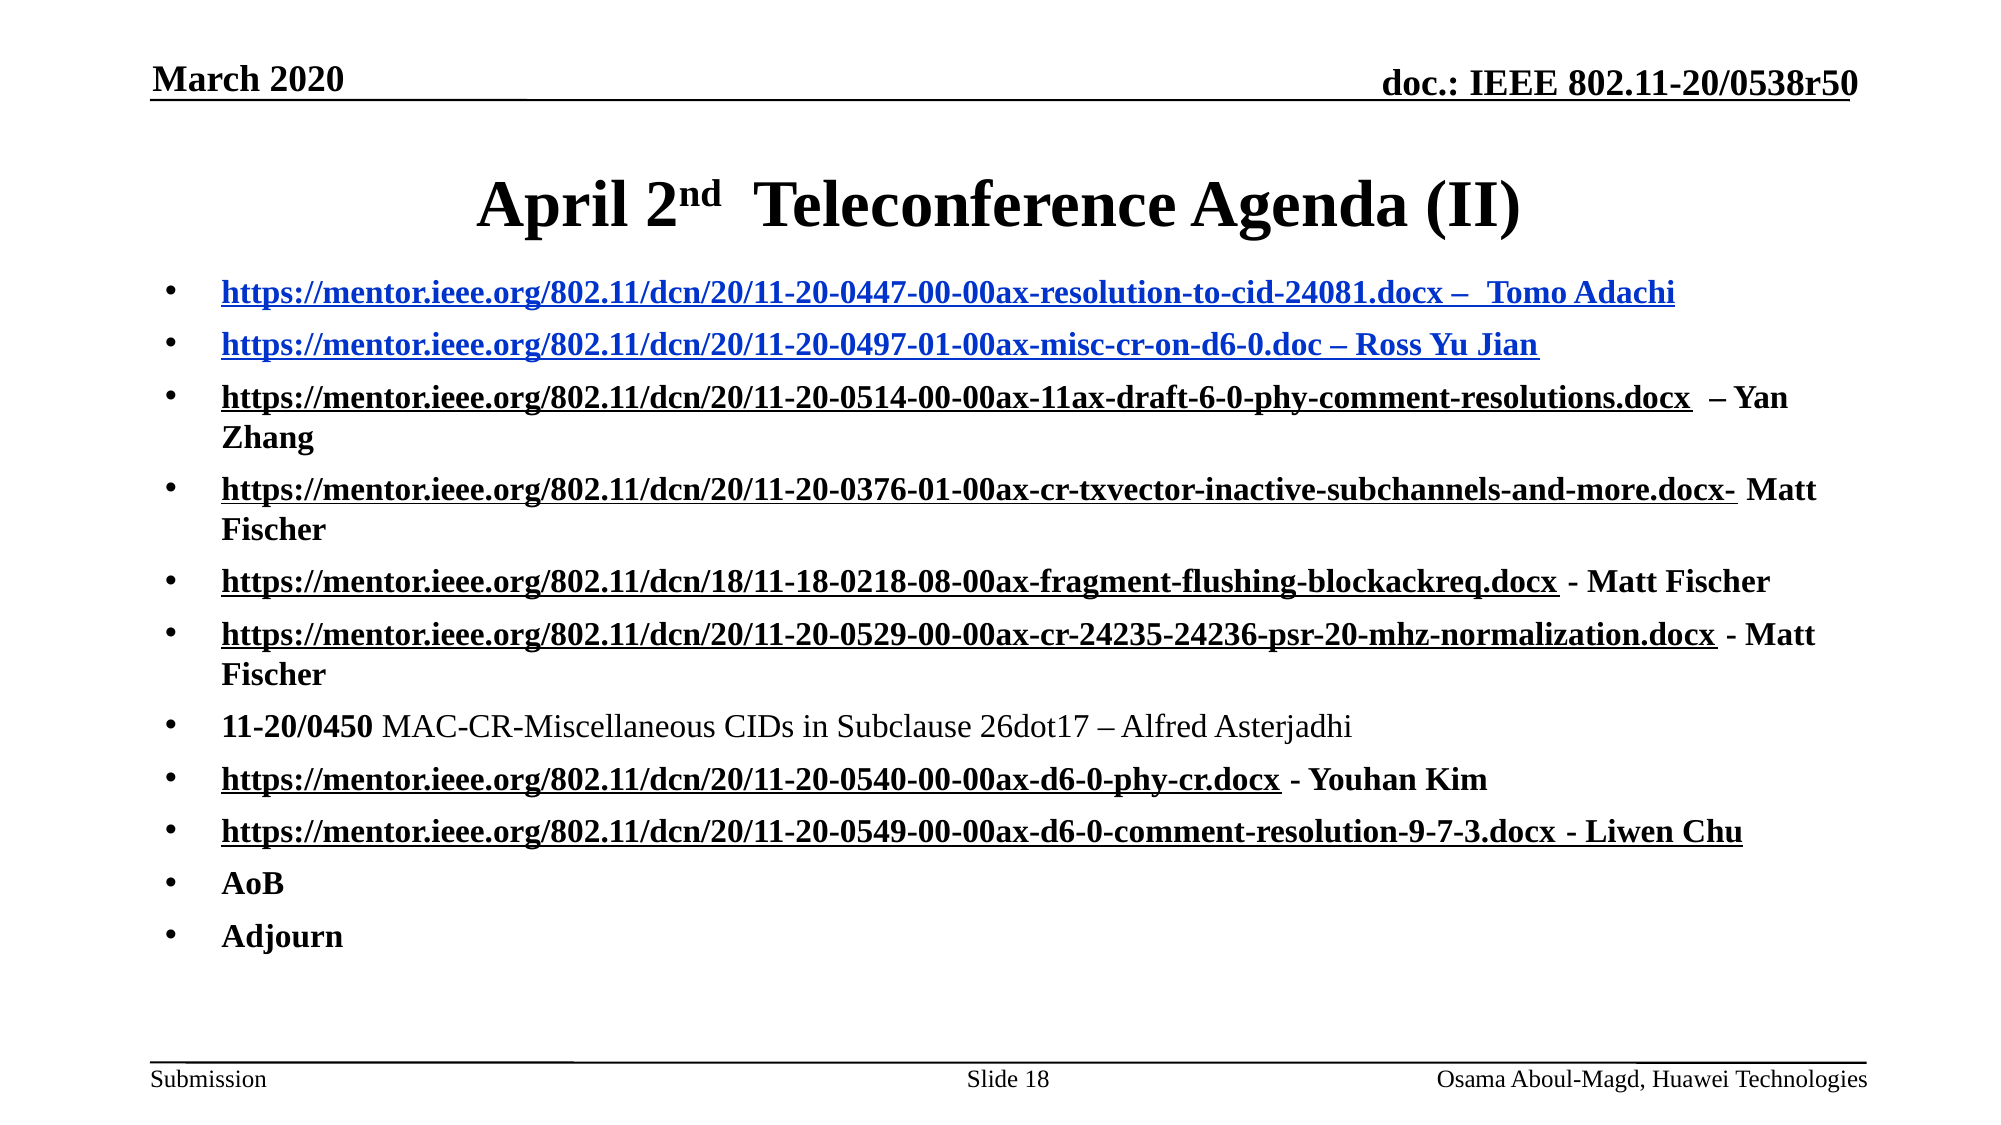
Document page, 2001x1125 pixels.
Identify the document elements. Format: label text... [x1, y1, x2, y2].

list https://mentor.ieee.org/802.11/dcn/20/11-20-0447-00-00ax-resolution-to-cid-24081.docx – Tomo Adachi https://mentor.ieee.org/802.11/dcn/20/11-20-0497-01-00ax-misc-cr-on-d6-0.doc – Ross Yu Jian https://mentor.ieee.org/802.11/dcn/20/11-20-0514-00-00ax-11ax-draft-6-0-phy-comment-resolutions.docx – Yan Zhang https://mentor.ieee.org/802.11/dcn/20/11-20-0376-01-00ax-cr-txvector-inactive-subchannels-and-more.docx- Matt Fischer https://mentor.ieee.org/802.11/dcn/18/11-18-0218-08-00ax-fragment-flushing-blockackreq.docx - Matt Fischer https://mentor.ieee.org/802.11/dcn/20/11-20-0529-00-00ax-cr-24235-24236-psr-20-mhz-normalization.docx - Matt Fischer 11-20/0450 MAC-CR-Miscellaneous CIDs in Subclause 26dot17 – Alfred Asterjadhi https://mentor.ieee.org/802.11/dcn/20/11-20-0540-00-00ax-d6-0-phy-cr.docx - Youhan Kim https://mentor.ieee.org/802.11/dcn/20/11-20-0549-00-00ax-d6-0-comment-resolution-9-7-3.docx - Liwen Chu AoB Adjourn [149, 262, 1850, 938]
slide_number Slide 18 [950, 1061, 1067, 1123]
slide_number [152, 54, 563, 100]
footer Osama Aboul-Magd, Huawei Technologies [1171, 1061, 1869, 1093]
title April 2nd Teleconference Agenda (II) [149, 112, 1850, 262]
